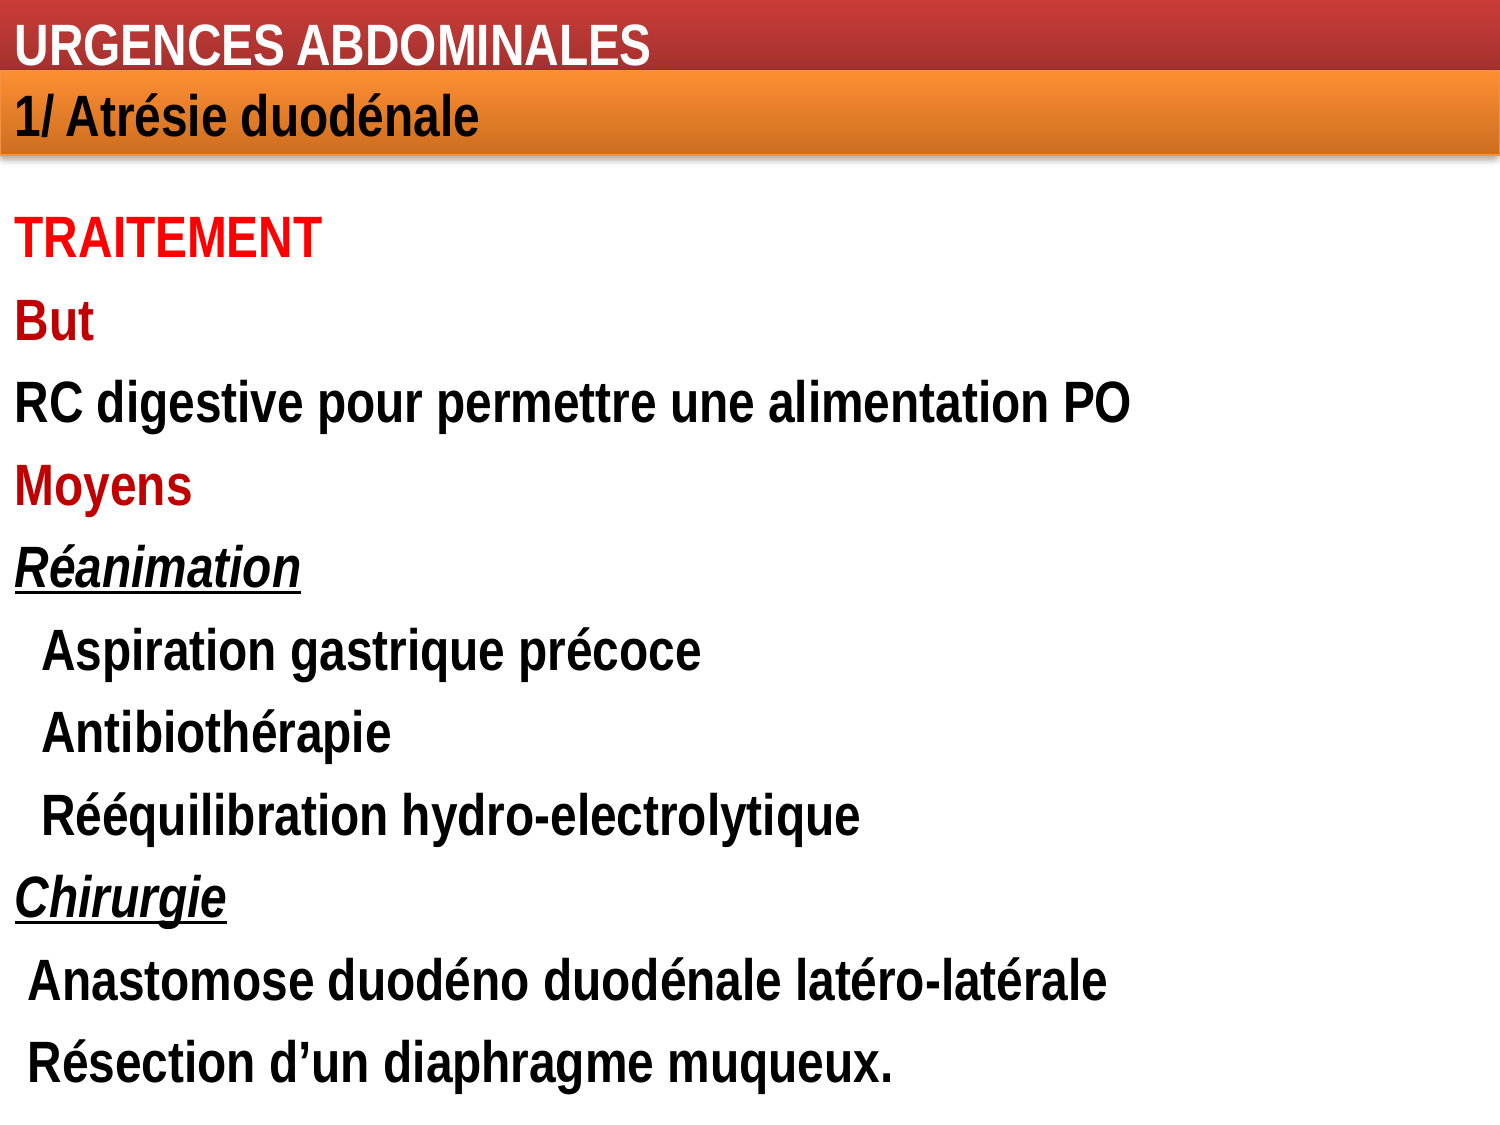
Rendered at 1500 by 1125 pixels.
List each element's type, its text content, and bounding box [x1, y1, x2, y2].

text_box TRAITEMENT But RC digestive pour permettre une alimentation PO Moyens Réanimation Aspiration gastrique précoce Antibiothérapie Rééquilibration hydro-electrolytique Chirurgie Anastomose duodéno duodénale latéro-latérale Résection d’un diaphragme muqueux. [0, 192, 1500, 1102]
text_box URGENCES ABDOMINALES [0, 0, 1500, 69]
text_box 1/ Atrésie duodénale [0, 70, 1500, 156]
